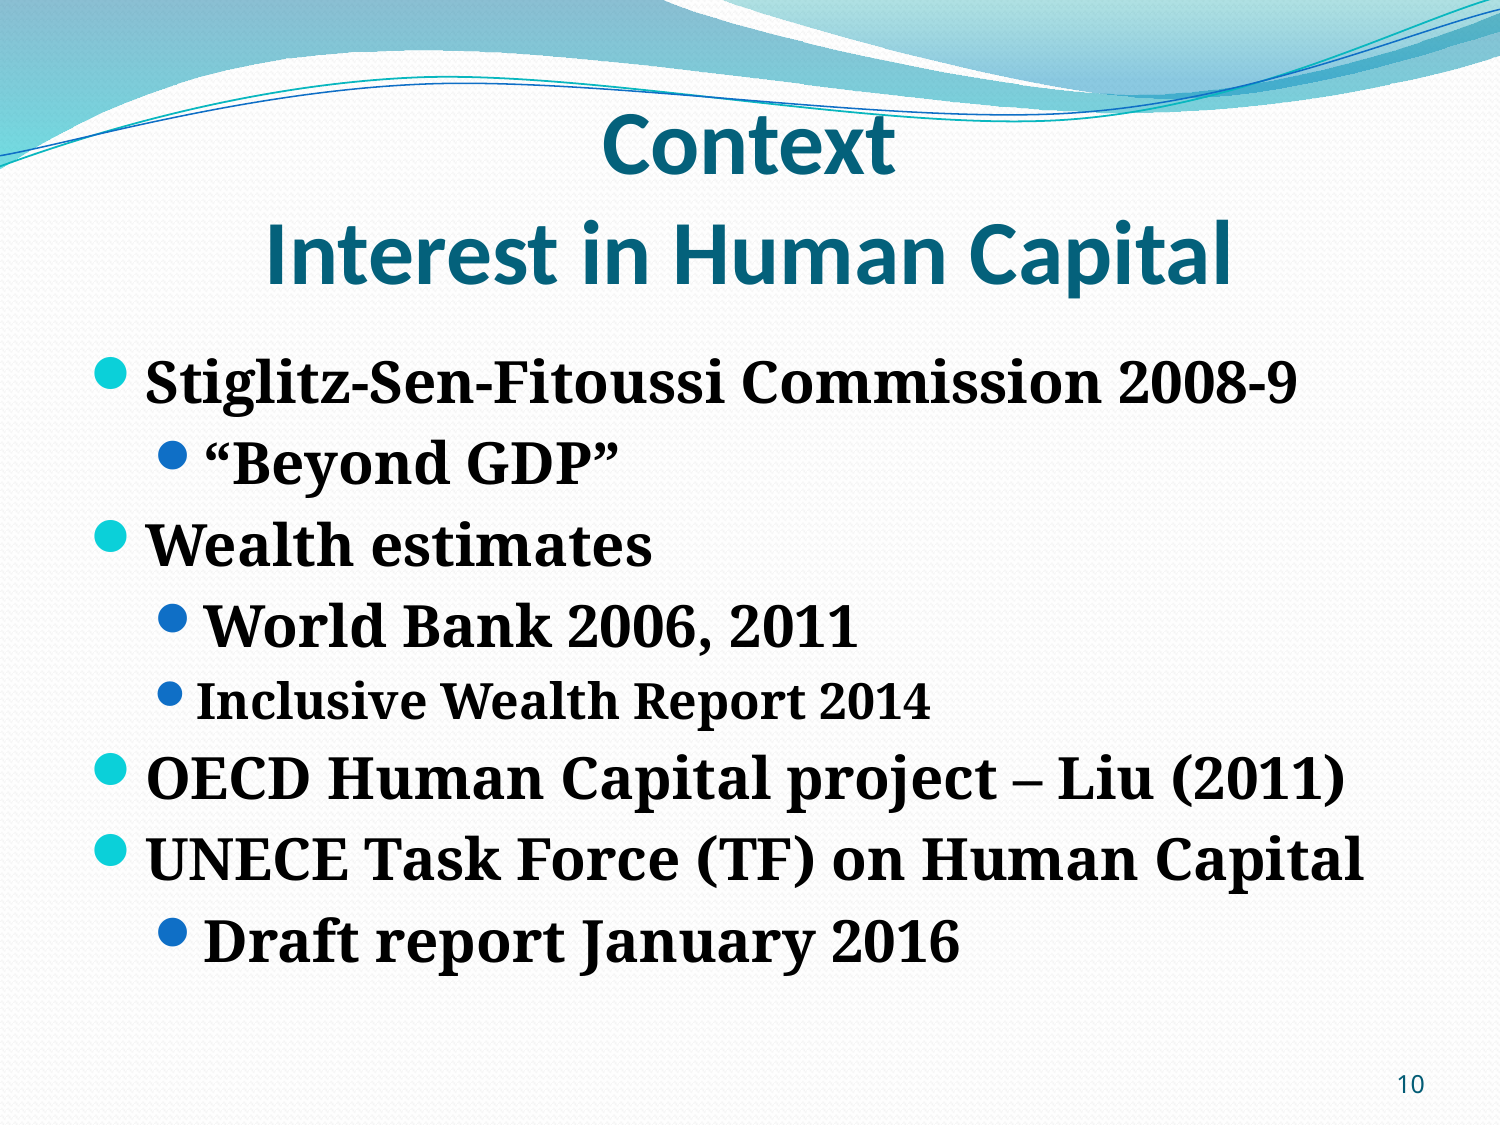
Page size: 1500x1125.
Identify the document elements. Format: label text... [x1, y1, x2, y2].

list Stiglitz-Sen-Fitoussi Commission 2008-9 “Beyond GDP” Wealth estimates World Bank 2006, 2011 Inclusive Wealth Report 2014 OECD Human Capital project – Liu (2011) UNECE Task Force (TF) on Human Capital Draft report January 2016 [75, 337, 1425, 1058]
title Context Interest in Human Capital [75, 115, 1425, 303]
slide_number 10 [1299, 1042, 1425, 1103]
